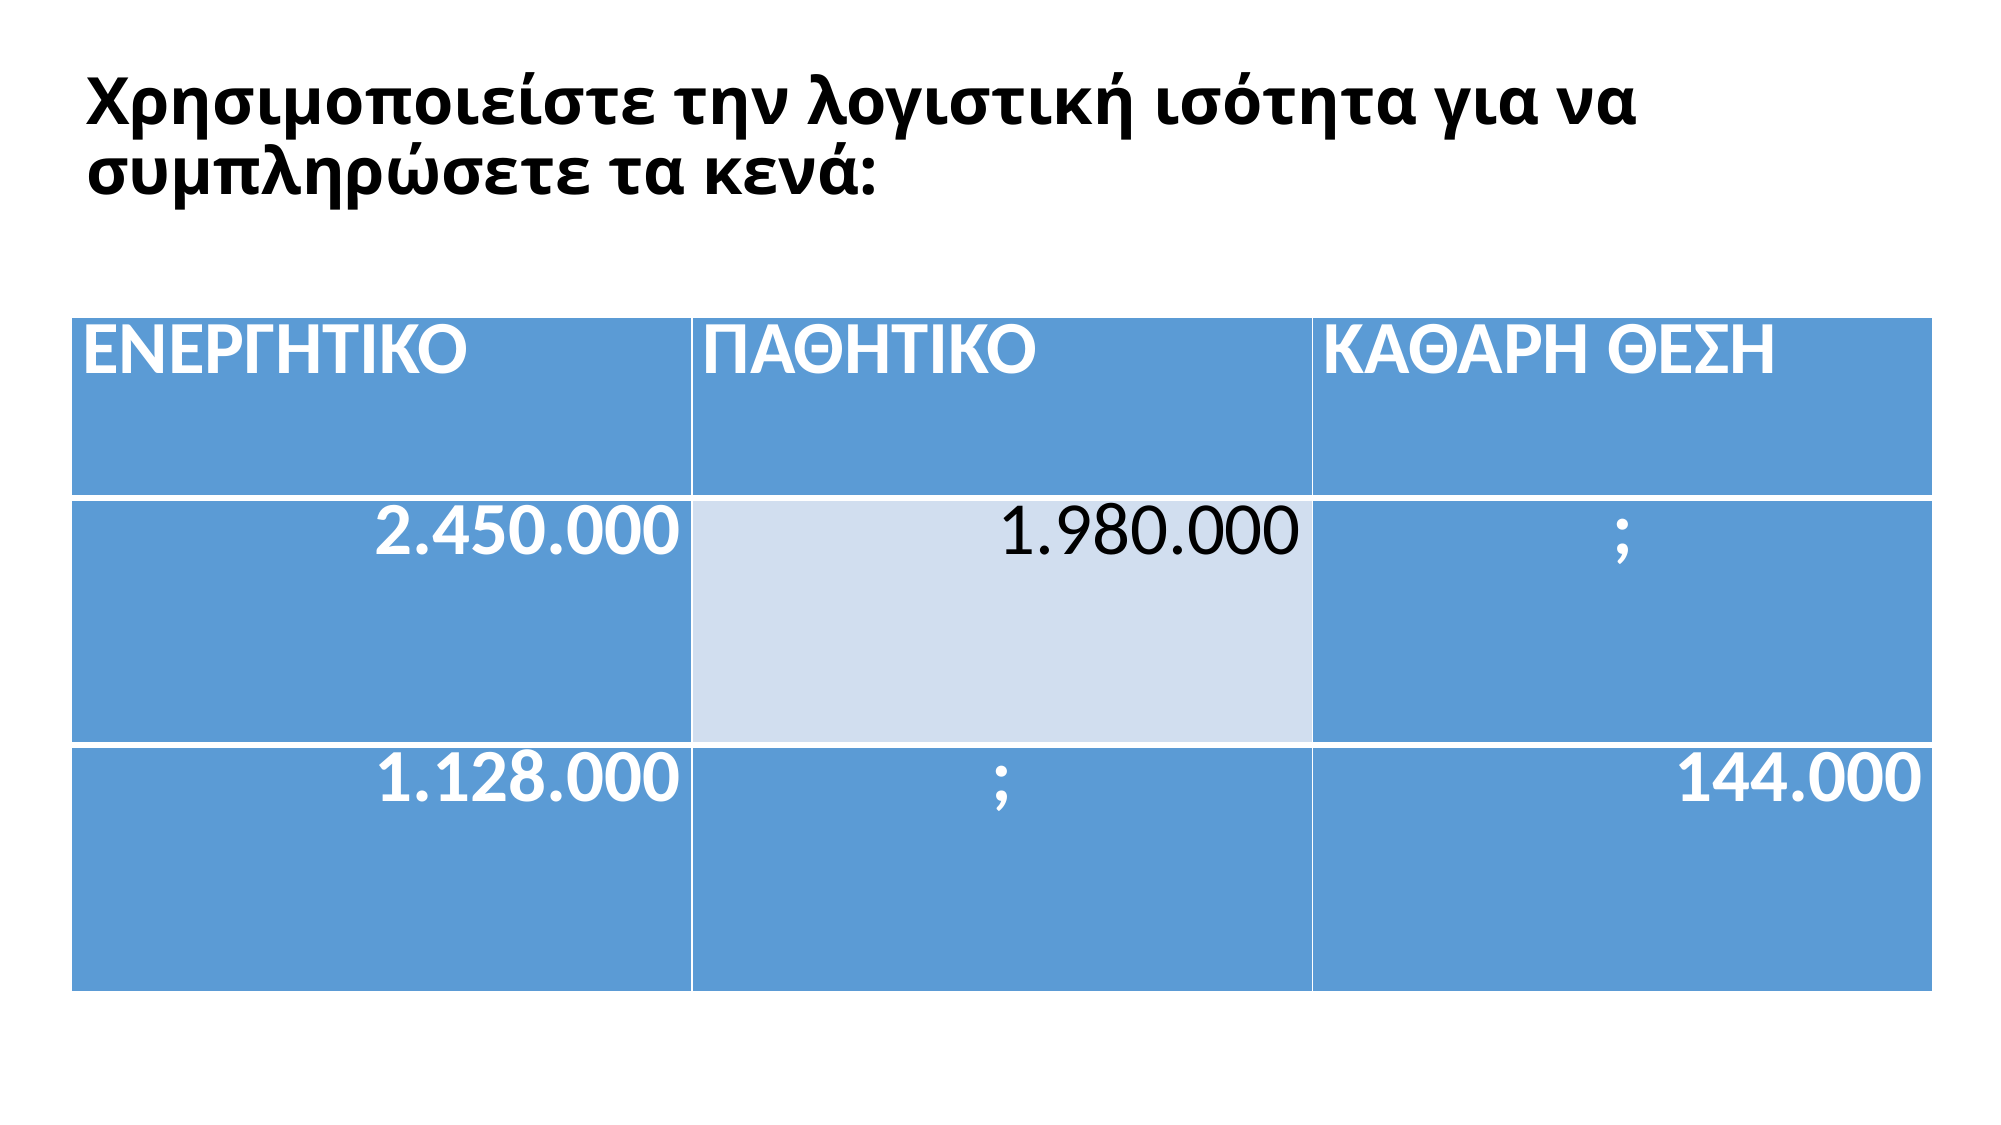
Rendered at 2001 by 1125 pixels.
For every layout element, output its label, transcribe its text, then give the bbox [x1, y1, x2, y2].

table_header ΠΑΘΗΤΙΚΟ [693, 318, 1312, 495]
table_cell 2.450.000 [72, 501, 691, 742]
table_cell 144.000 [1313, 748, 1932, 991]
table_cell 1.980.000 [693, 501, 1312, 742]
table_cell ; [1313, 501, 1932, 742]
title Χρησιμοποιείστε την λογιστική ισότητα για να συμπληρώσετε τα κενά: [71, 59, 1934, 217]
table_cell ; [693, 748, 1312, 991]
table_header ΚΑΘΑΡΗ ΘΕΣΗ [1313, 318, 1932, 495]
table_header ΕΝΕΡΓΗΤΙΚΟ [72, 318, 691, 495]
table_cell 1.128.000 [72, 748, 691, 991]
